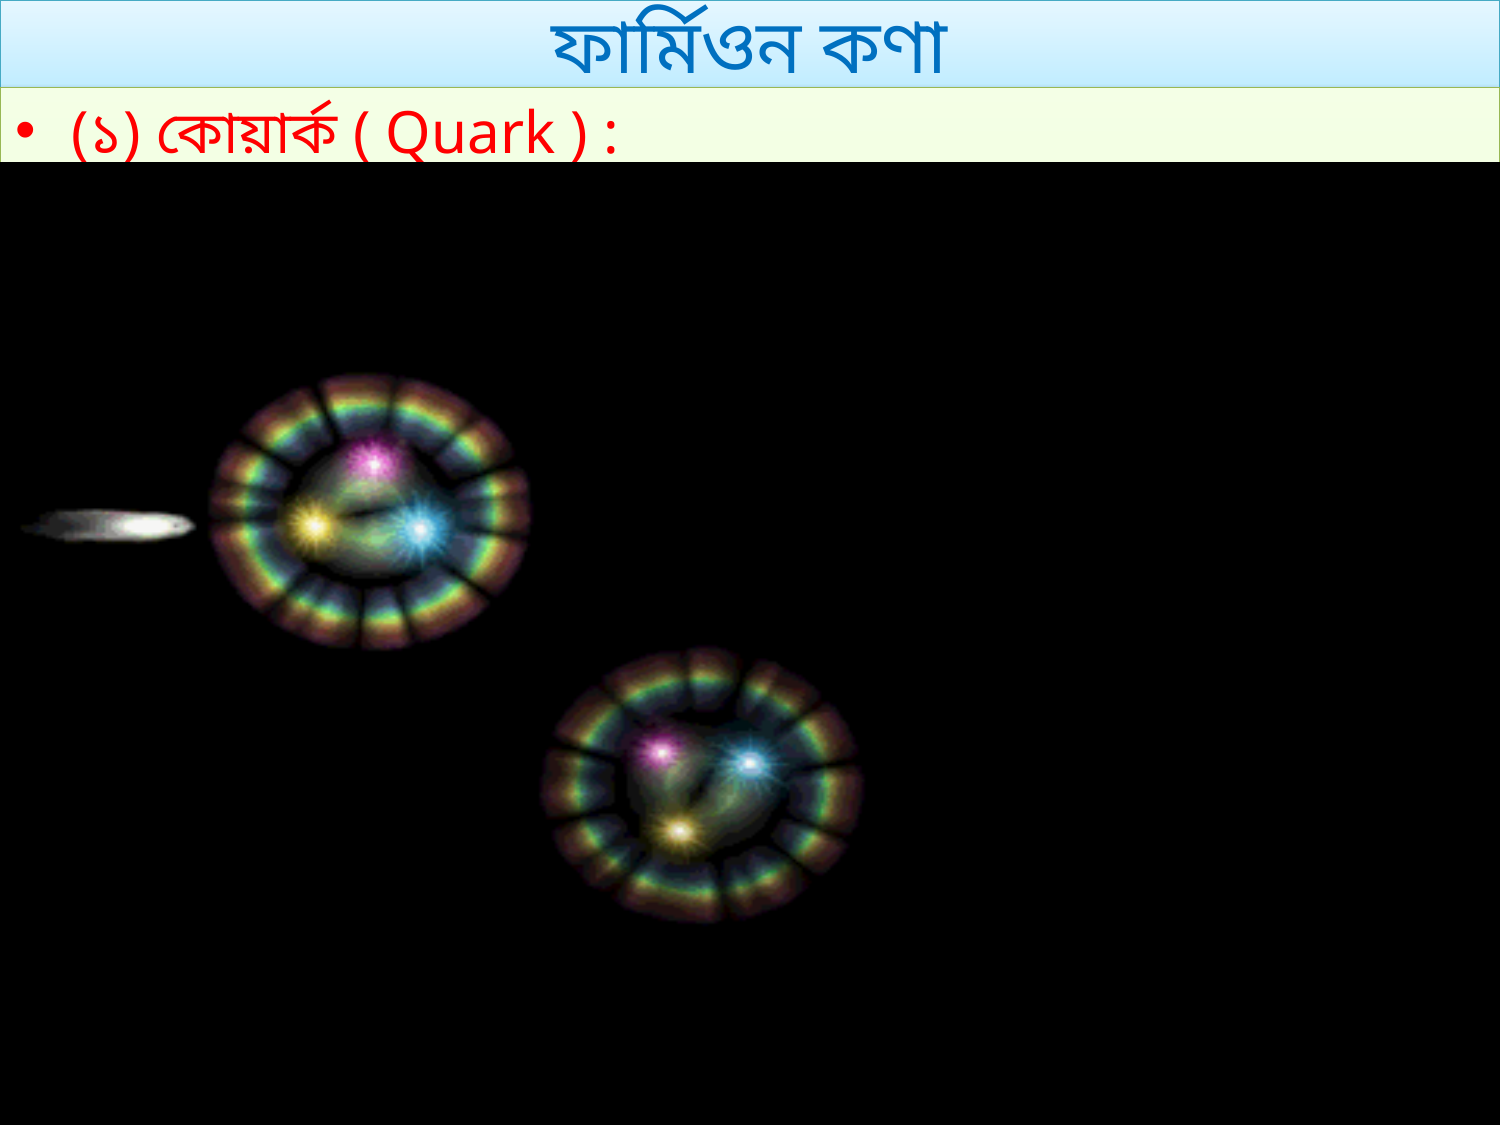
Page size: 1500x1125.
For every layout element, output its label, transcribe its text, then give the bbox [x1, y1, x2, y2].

picture [0, 162, 1500, 1125]
title ফার্মিওন কণা [0, 1, 1500, 86]
list (১) কোয়ার্ক ( Quark ) : [0, 87, 1500, 162]
